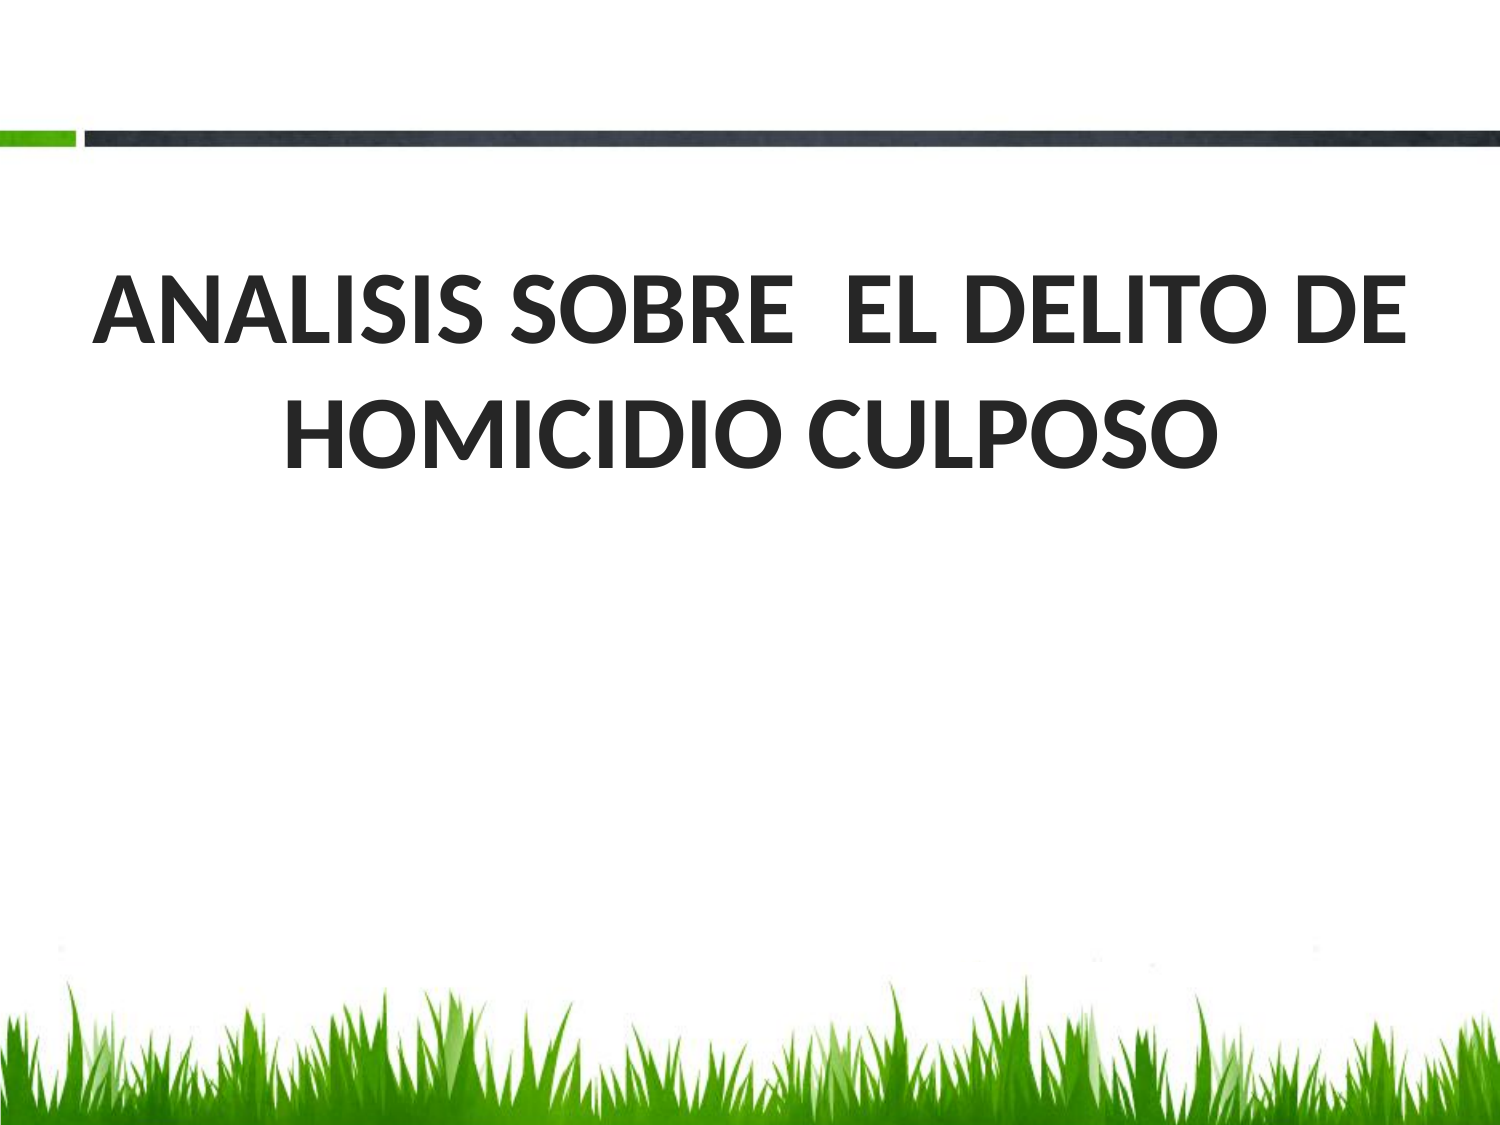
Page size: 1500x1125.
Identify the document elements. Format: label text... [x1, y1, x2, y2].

picture [0, 0, 1500, 1125]
text_box ANALISIS SOBRE EL DELITO DE HOMICIDIO CULPOSO [53, 231, 1450, 858]
